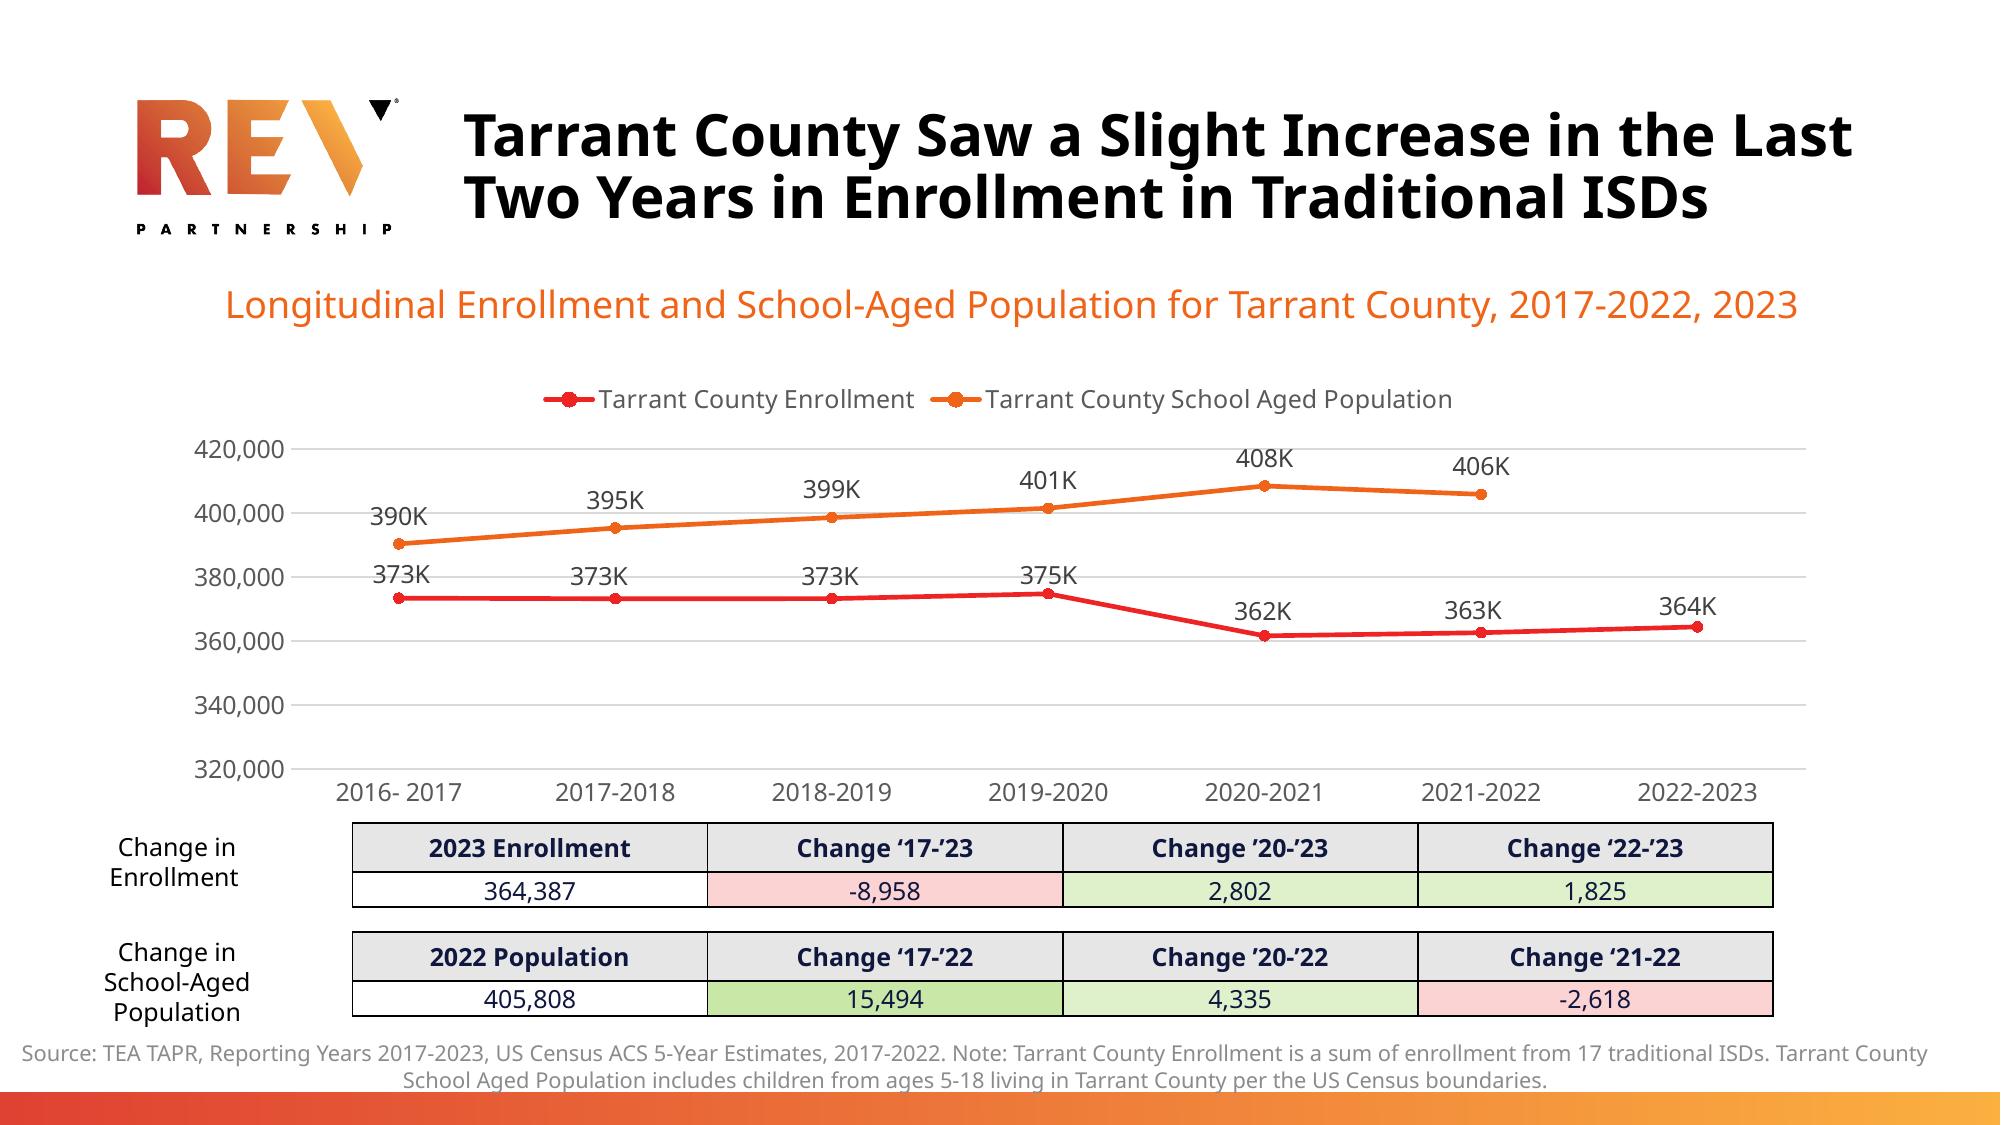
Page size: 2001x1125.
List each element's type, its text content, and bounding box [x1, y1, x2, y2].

table_header 2022 Population [353, 933, 707, 980]
table_cell 4,335 [1064, 982, 1417, 1015]
table_header Change ‘21-22 [1419, 933, 1772, 980]
chart [160, 365, 1840, 819]
table_cell 364,387 [353, 873, 707, 906]
table_header Change ’20-’23 [1064, 824, 1417, 871]
title Tarrant County Saw a Slight Increase in the Last Two Years in Enrollment in Traditional ISDs [448, 59, 1969, 278]
table_cell 405,808 [353, 982, 707, 1015]
table_cell -2,618 [1419, 982, 1772, 1015]
text_box Longitudinal Enrollment and School-Aged Population for Tarrant County, 2017-2022, 2023 [69, 273, 1956, 334]
table_header Change ‘17-’23 [708, 824, 1062, 871]
text_box Change in Enrollment [82, 824, 272, 899]
table_cell -8,958 [708, 873, 1062, 906]
table_header 2023 Enrollment [353, 824, 707, 871]
text_box Change in School-Aged Population [82, 929, 272, 1035]
table_header Change ’20-’22 [1064, 933, 1417, 980]
footer Source: TEA TAPR, Reporting Years 2017-2023, US Census ACS 5-Year Estimates, 2017-2022. Note: Tarrant County Enrollment is a sum of enrollment from 17 traditional ISDs. Tarrant County School Aged Population includes children from ages 5-18 living in Tarrant County per the US Census boundaries. [0, 1035, 1953, 1097]
table_cell 15,494 [708, 982, 1062, 1015]
table_header Change ‘17-’22 [708, 933, 1062, 980]
table_cell 2,802 [1064, 873, 1417, 906]
picture [137, 98, 399, 235]
table_header Change ‘22-’23 [1419, 824, 1772, 871]
table_cell 1,825 [1419, 873, 1772, 906]
